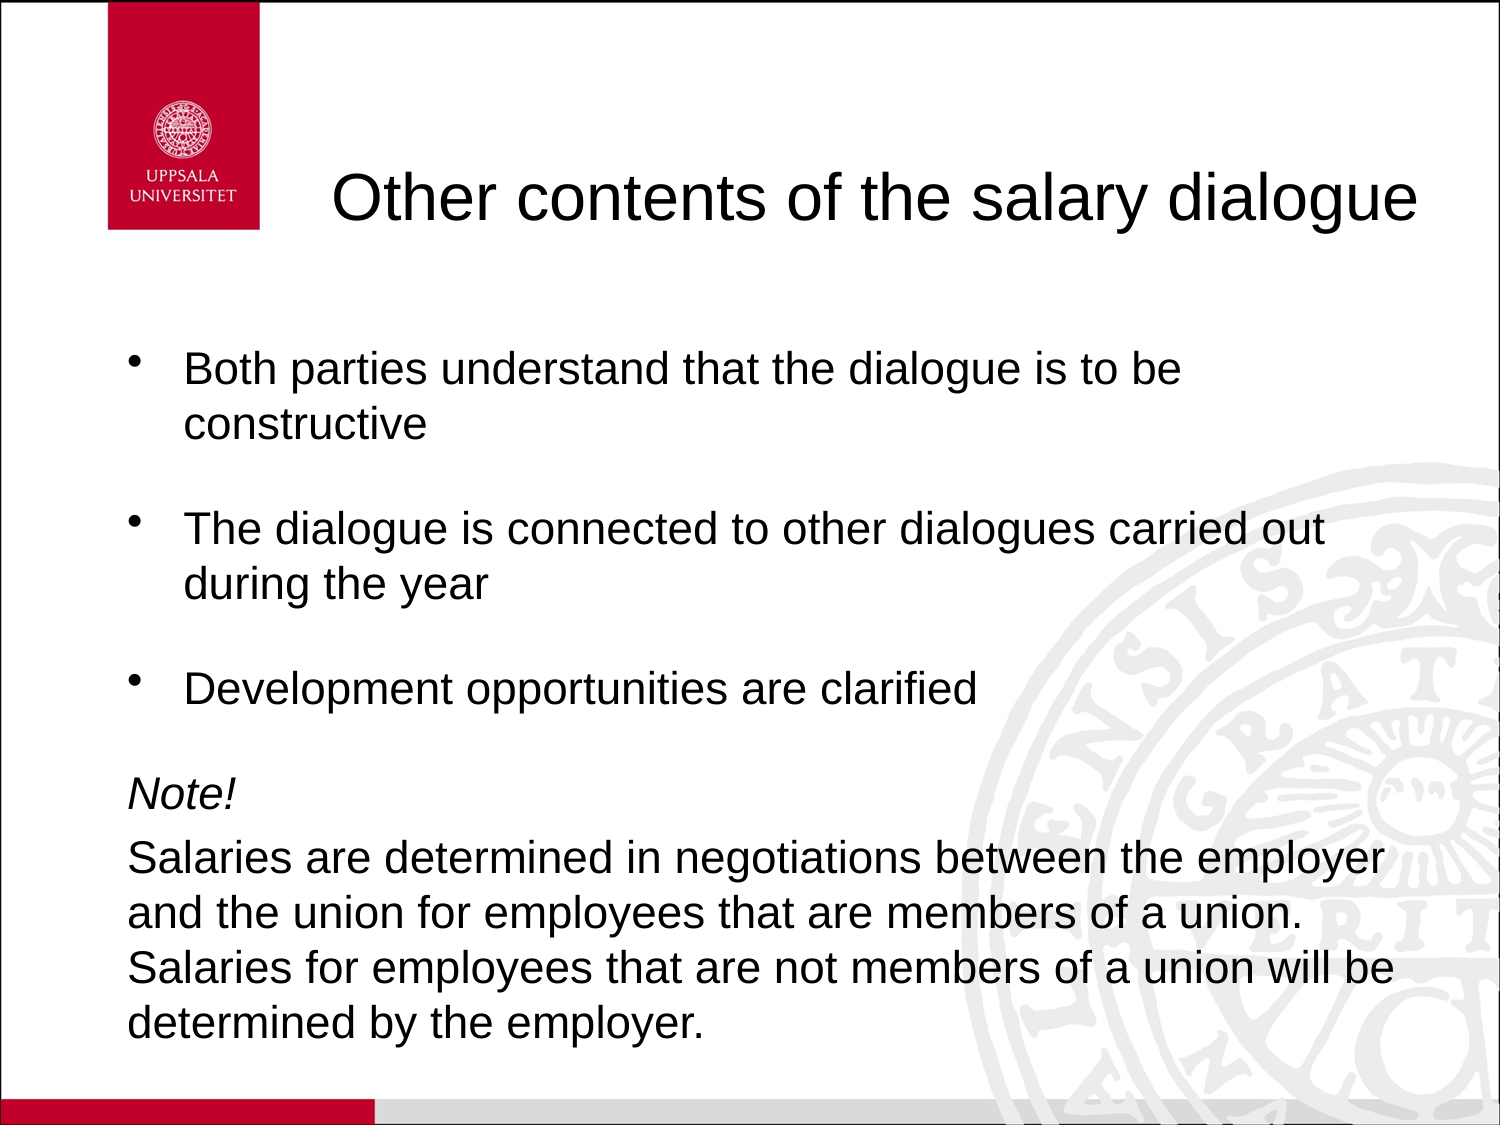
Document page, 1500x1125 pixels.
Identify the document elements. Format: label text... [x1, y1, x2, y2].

list Both parties understand that the dialogue is to be constructive The dialogue is connected to other dialogues carried out during the year Development opportunities are clarified Note! Salaries are determined in negotiations between the employer and the union for employees that are members of a union. Salaries for employees that are not members of a union will be determined by the employer. [112, 267, 1435, 943]
picture [0, 0, 1500, 1125]
title Other contents of the salary dialogue [289, 99, 1436, 288]
